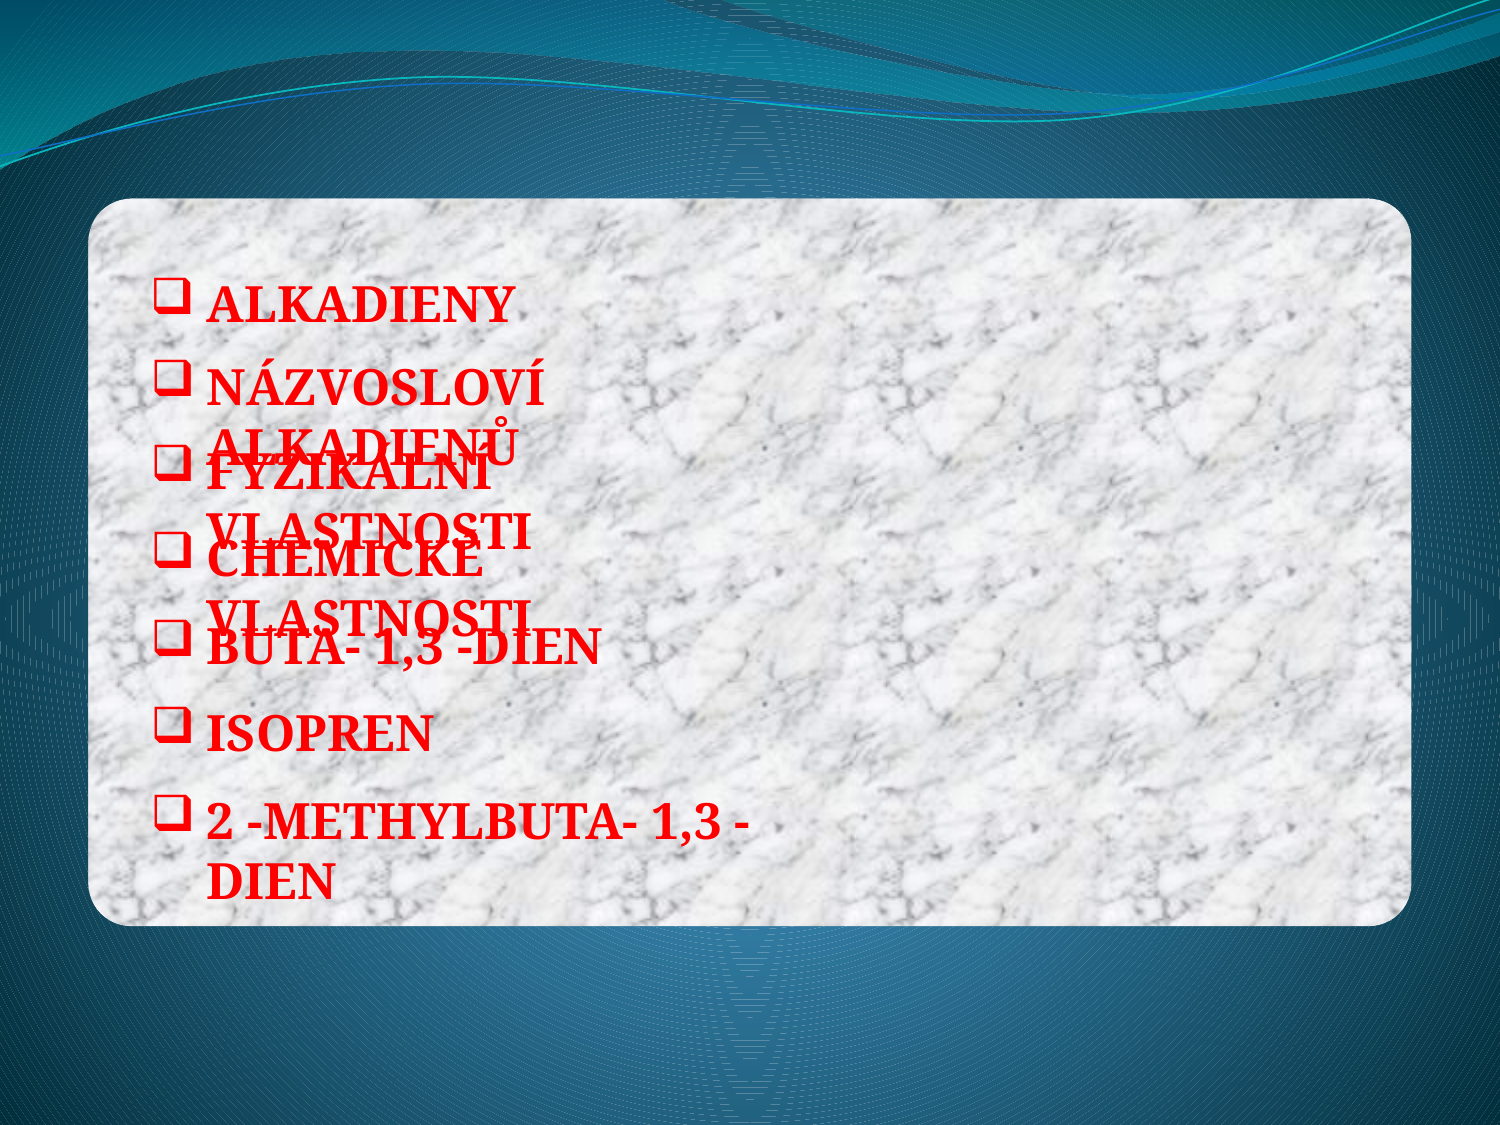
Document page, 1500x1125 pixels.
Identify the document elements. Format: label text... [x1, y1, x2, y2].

text_box FYZIKÁLNÍ VLASTNOSTI [135, 431, 827, 519]
text_box ALKADIENY [135, 265, 567, 340]
text_box CHEMICKÉ VLASTNOSTI [135, 519, 827, 606]
text_box [86, 196, 1414, 929]
text_box 2 -METHYLBUTA- 1,3 -DIEN [135, 782, 869, 917]
text_box NÁZVOSLOVÍ ALKADIENŮ [135, 347, 869, 483]
text_box BUTA- 1,3 -DIEN [135, 606, 1388, 682]
text_box ISOPREN [135, 694, 680, 770]
